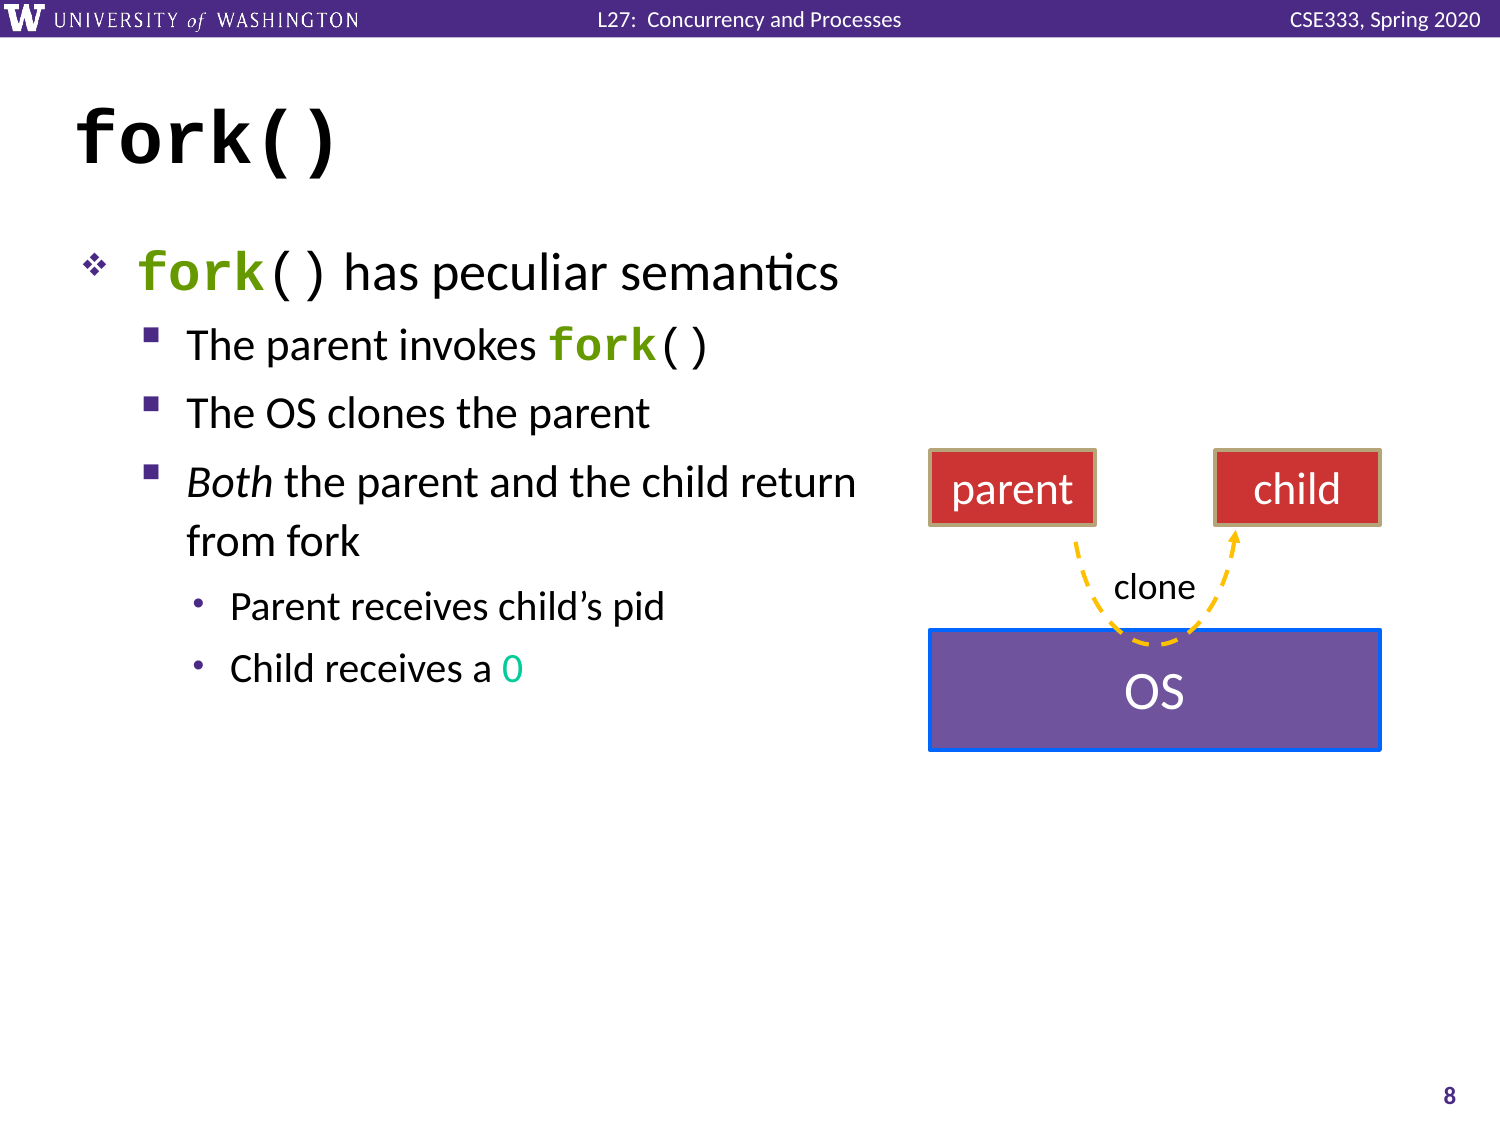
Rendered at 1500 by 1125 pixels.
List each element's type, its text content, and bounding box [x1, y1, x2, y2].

picture [4, 4, 358, 32]
title fork() [58, 71, 1438, 197]
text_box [929, 449, 1381, 751]
list fork() has peculiar semantics The parent invokes fork() The OS clones the parent Both the parent and the child return from fork Parent receives child’s pid Child receives a 0 [64, 223, 891, 1040]
slide_number 8 [1400, 1065, 1500, 1125]
